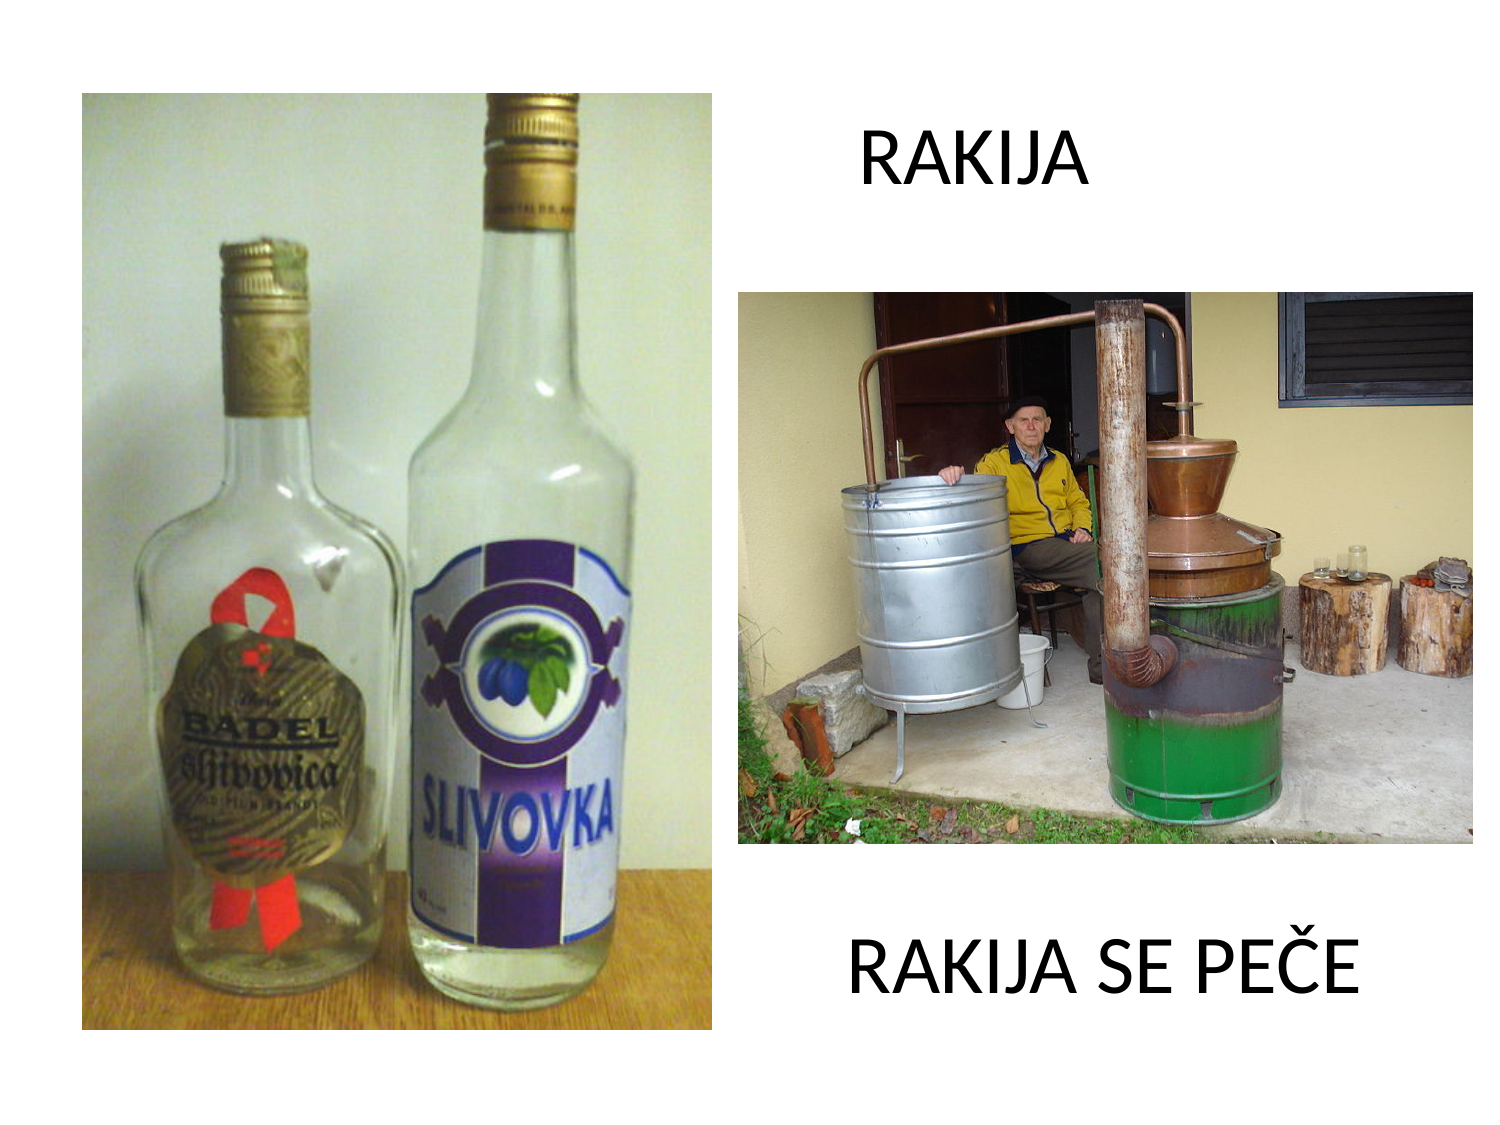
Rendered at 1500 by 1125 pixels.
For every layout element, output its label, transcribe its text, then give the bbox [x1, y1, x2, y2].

picture [737, 292, 1473, 844]
picture [81, 93, 712, 1030]
text_box RAKIJA [843, 93, 1372, 209]
text_box RAKIJA SE PEČE [832, 902, 1442, 1018]
